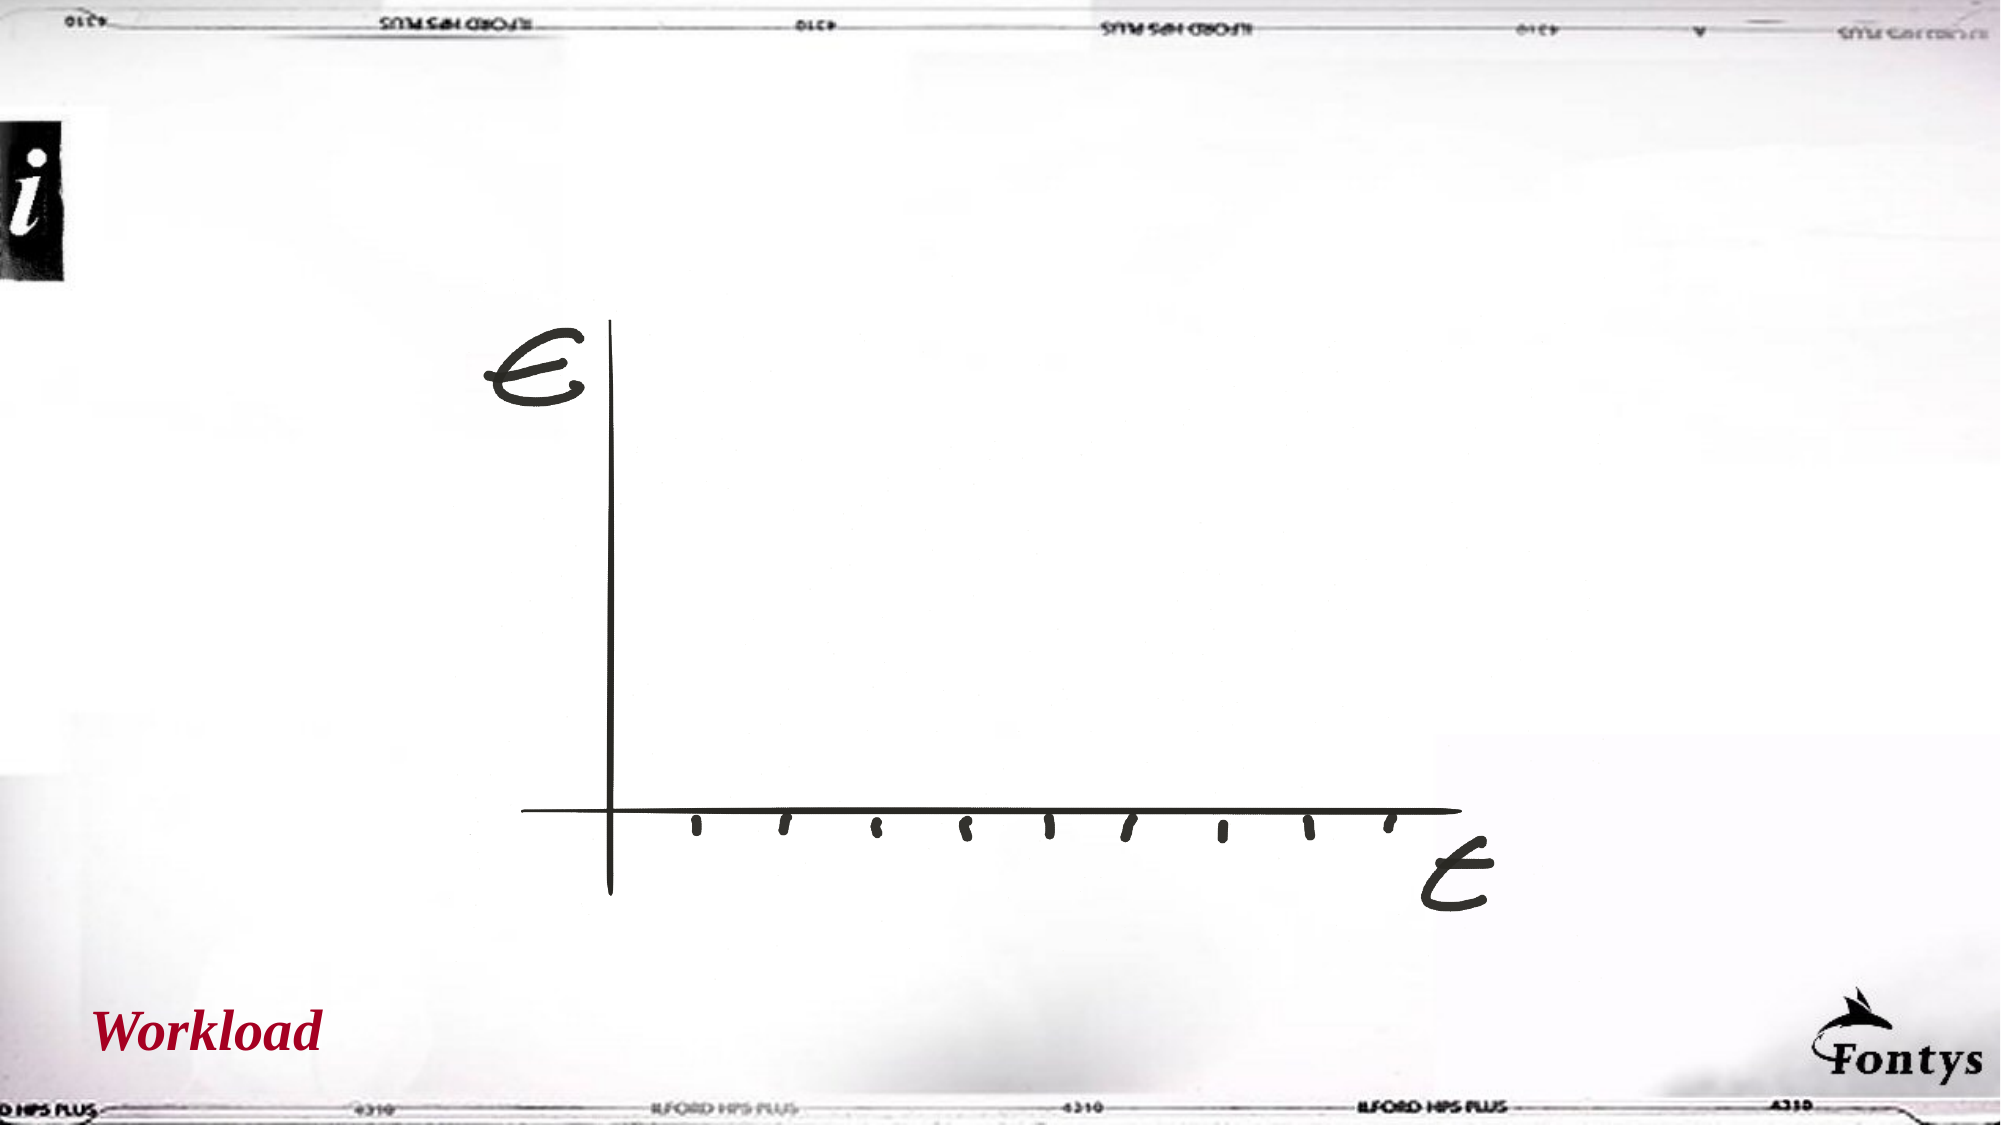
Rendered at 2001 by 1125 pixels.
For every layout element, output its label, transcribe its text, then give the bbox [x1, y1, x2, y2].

text_box Workload [0, 980, 413, 1075]
picture [0, 0, 2001, 1125]
